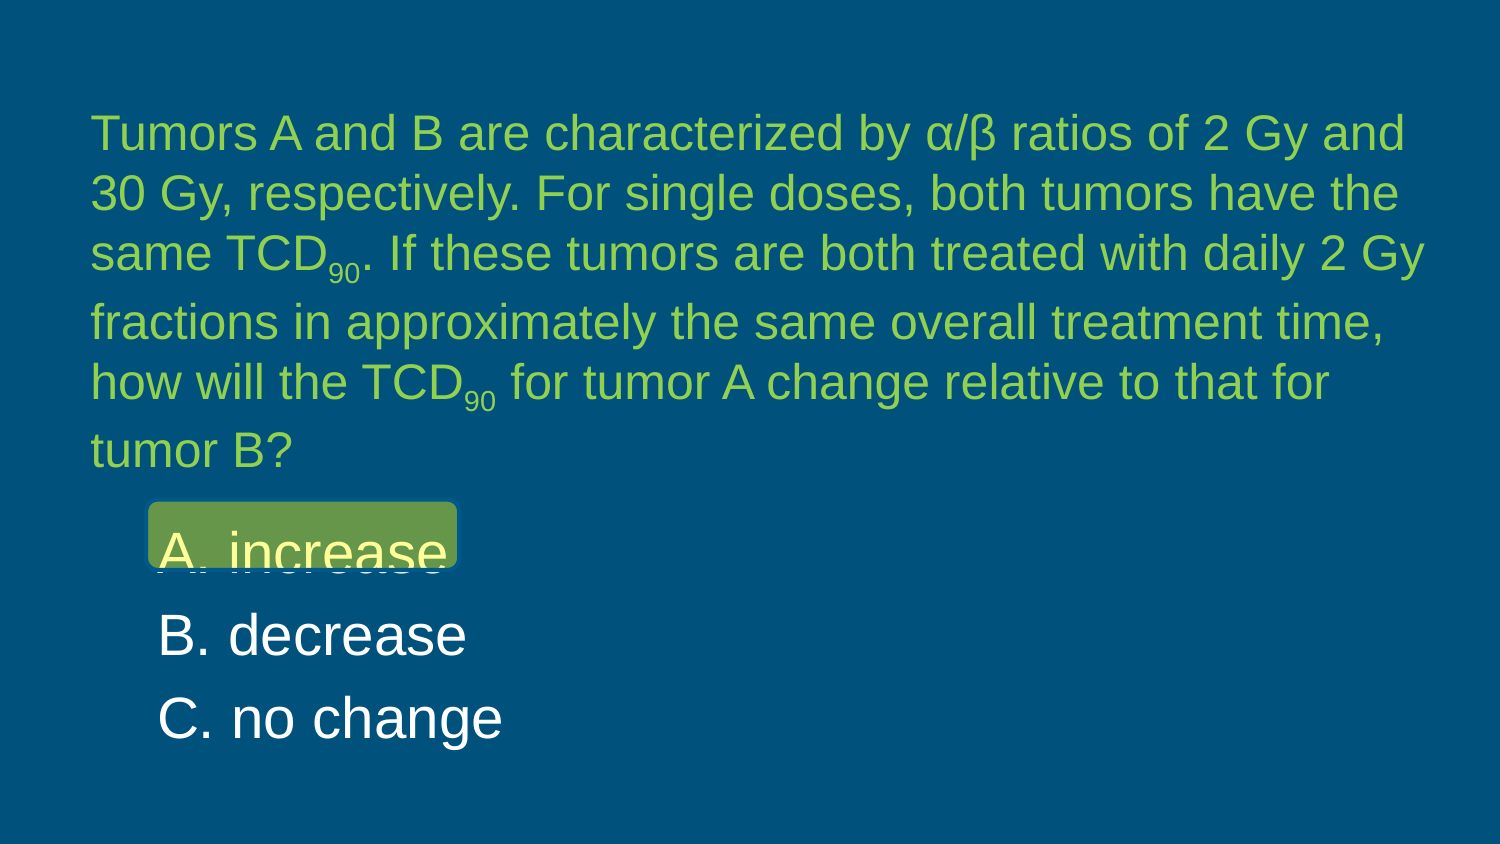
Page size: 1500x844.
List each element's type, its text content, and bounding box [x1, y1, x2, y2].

text_box [143, 497, 462, 573]
text_box Tumors A and B are characterized by α/β ratios of 2 Gy and 30 Gy, respectively. For single doses, both tumors have the same TCD90. If these tumors are both treated with daily 2 Gy fractions in approximately the same overall treatment time, how will the TCD90 for tumor A change relative to that for tumor B? A. increase B. decrease C. no change [75, 93, 1444, 758]
